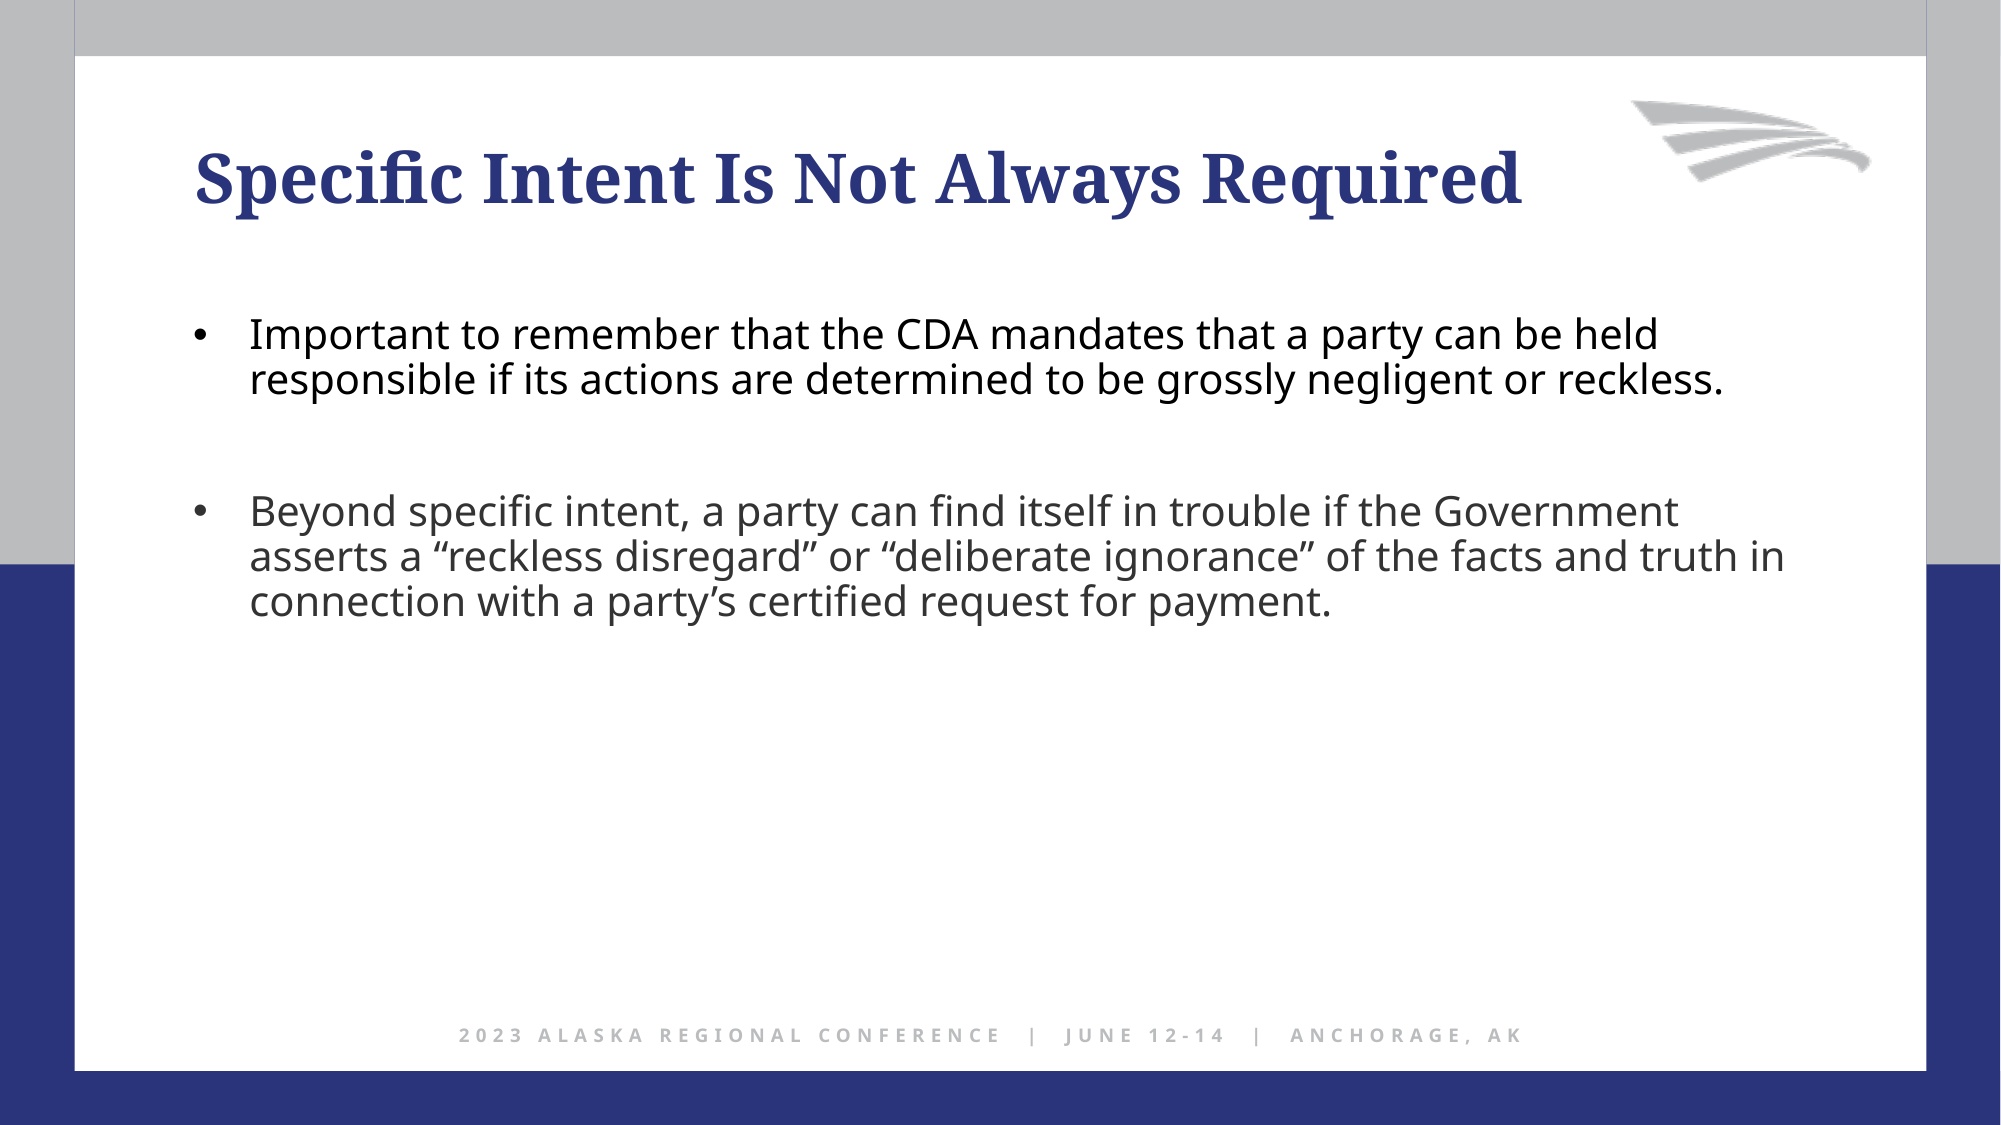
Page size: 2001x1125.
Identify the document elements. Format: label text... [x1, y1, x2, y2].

list Specific Intent Is Not Always Required [180, 136, 1823, 227]
list Important to remember that the CDA mandates that a party can be held responsible if its actions are determined to be grossly negligent or reckless. Beyond specific intent, a party can find itself in trouble if the Government asserts a “reckless disregard” or “deliberate ignorance” of the facts and truth in connection with a party’s certified request for payment. [178, 235, 1821, 991]
picture [1559, 100, 1955, 236]
